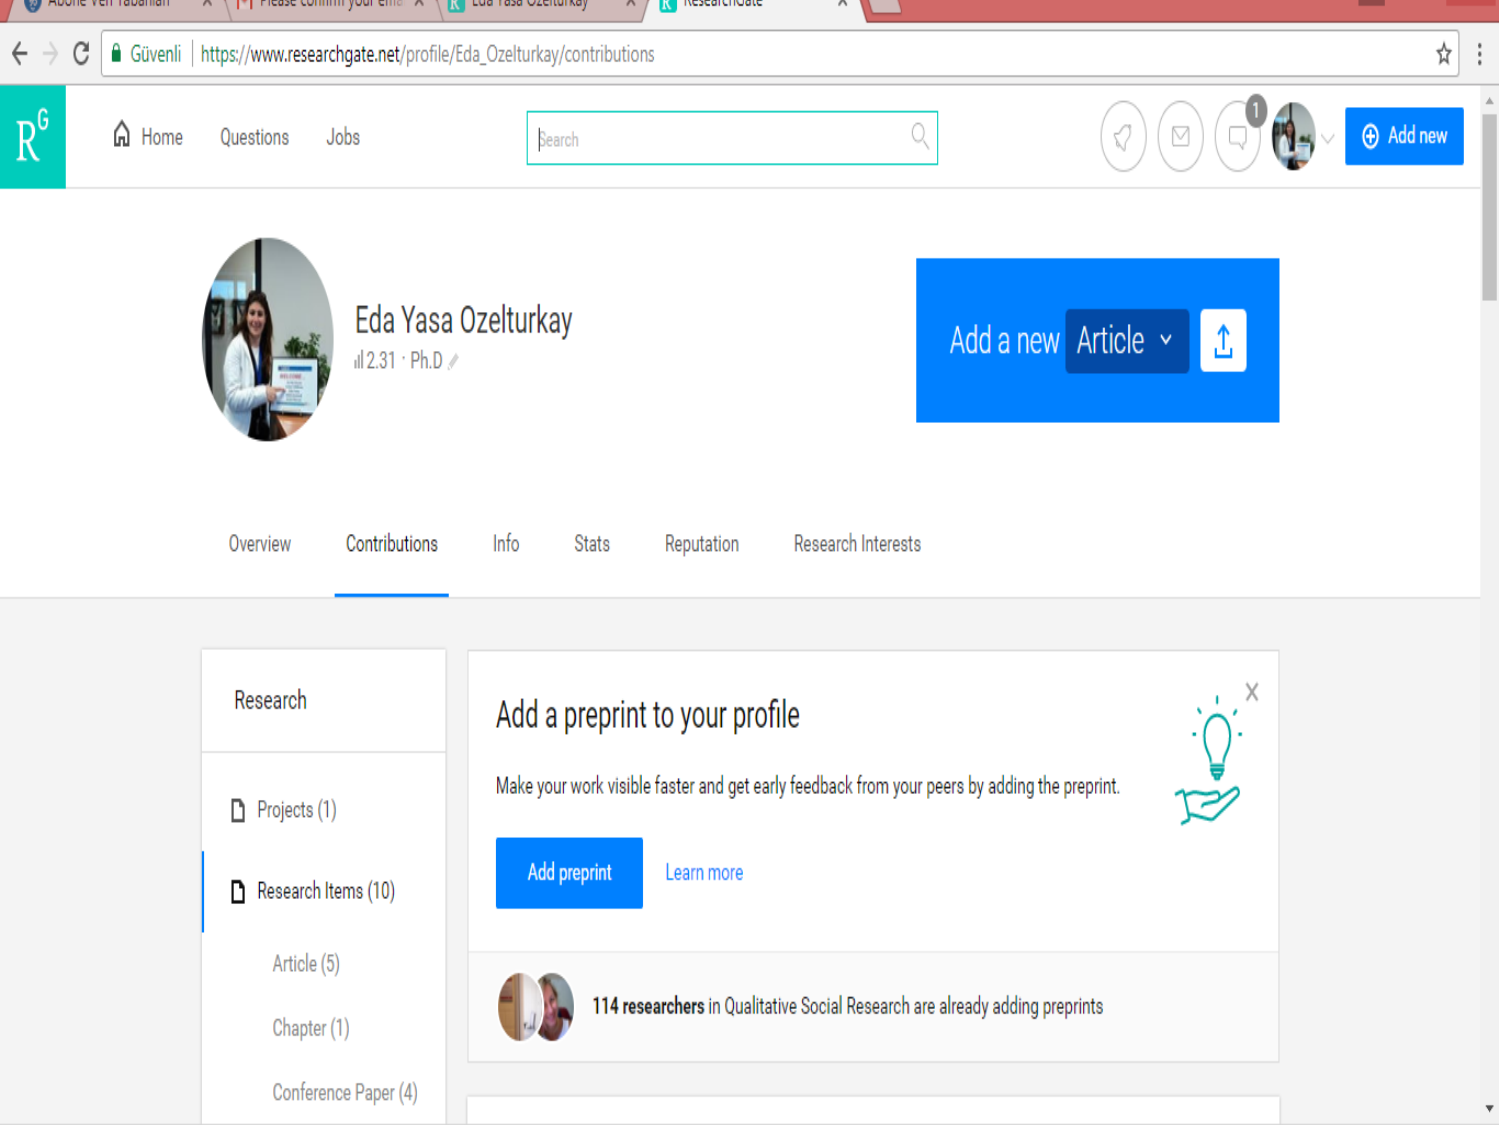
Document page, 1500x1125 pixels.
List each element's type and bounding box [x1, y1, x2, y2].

list [0, 0, 1499, 1125]
